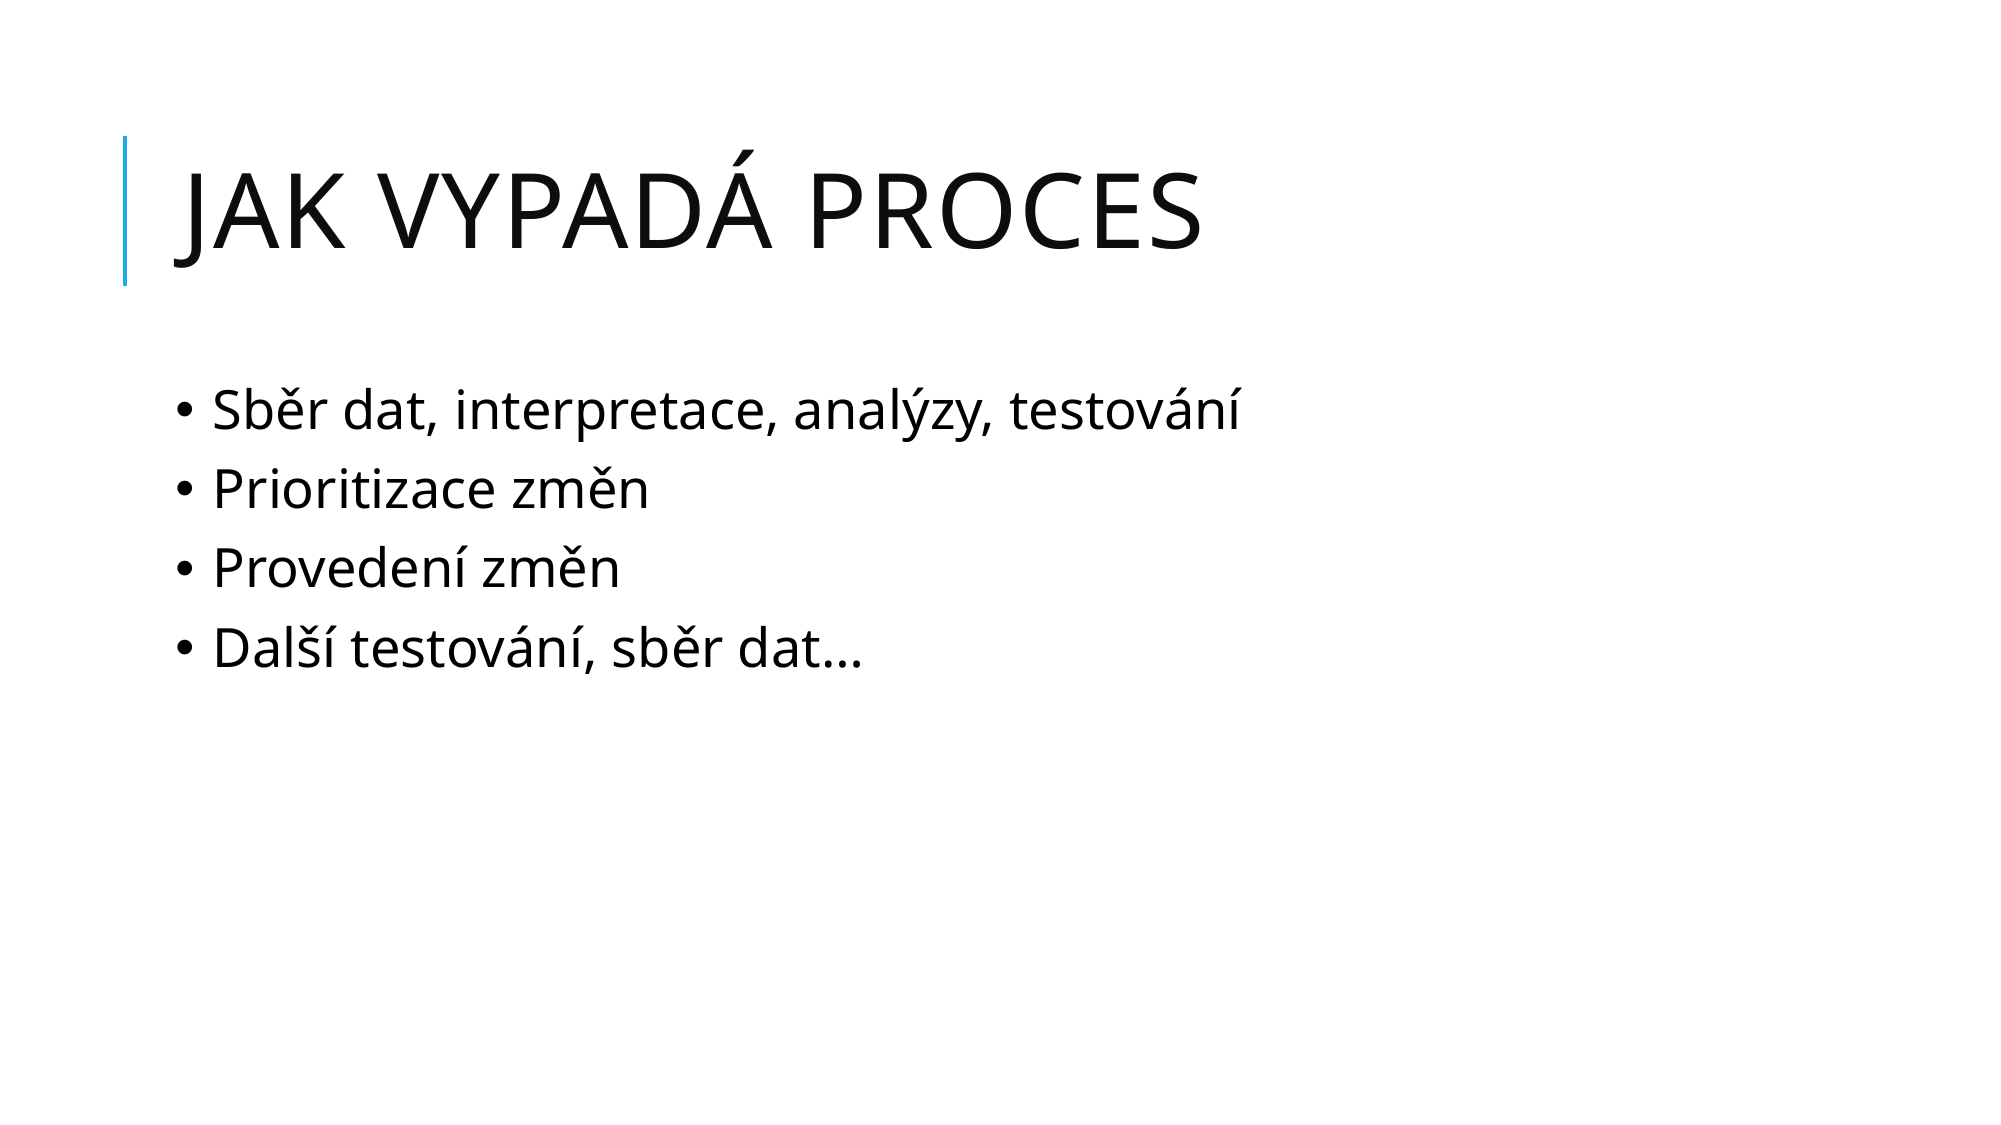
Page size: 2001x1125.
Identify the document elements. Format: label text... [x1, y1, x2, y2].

list Sběr dat, interpretace, analýzy, testování Prioritizace změn Provedení změn Další testování, sběr dat… [168, 375, 1763, 1035]
title jak vypadá proces [168, 96, 1763, 342]
